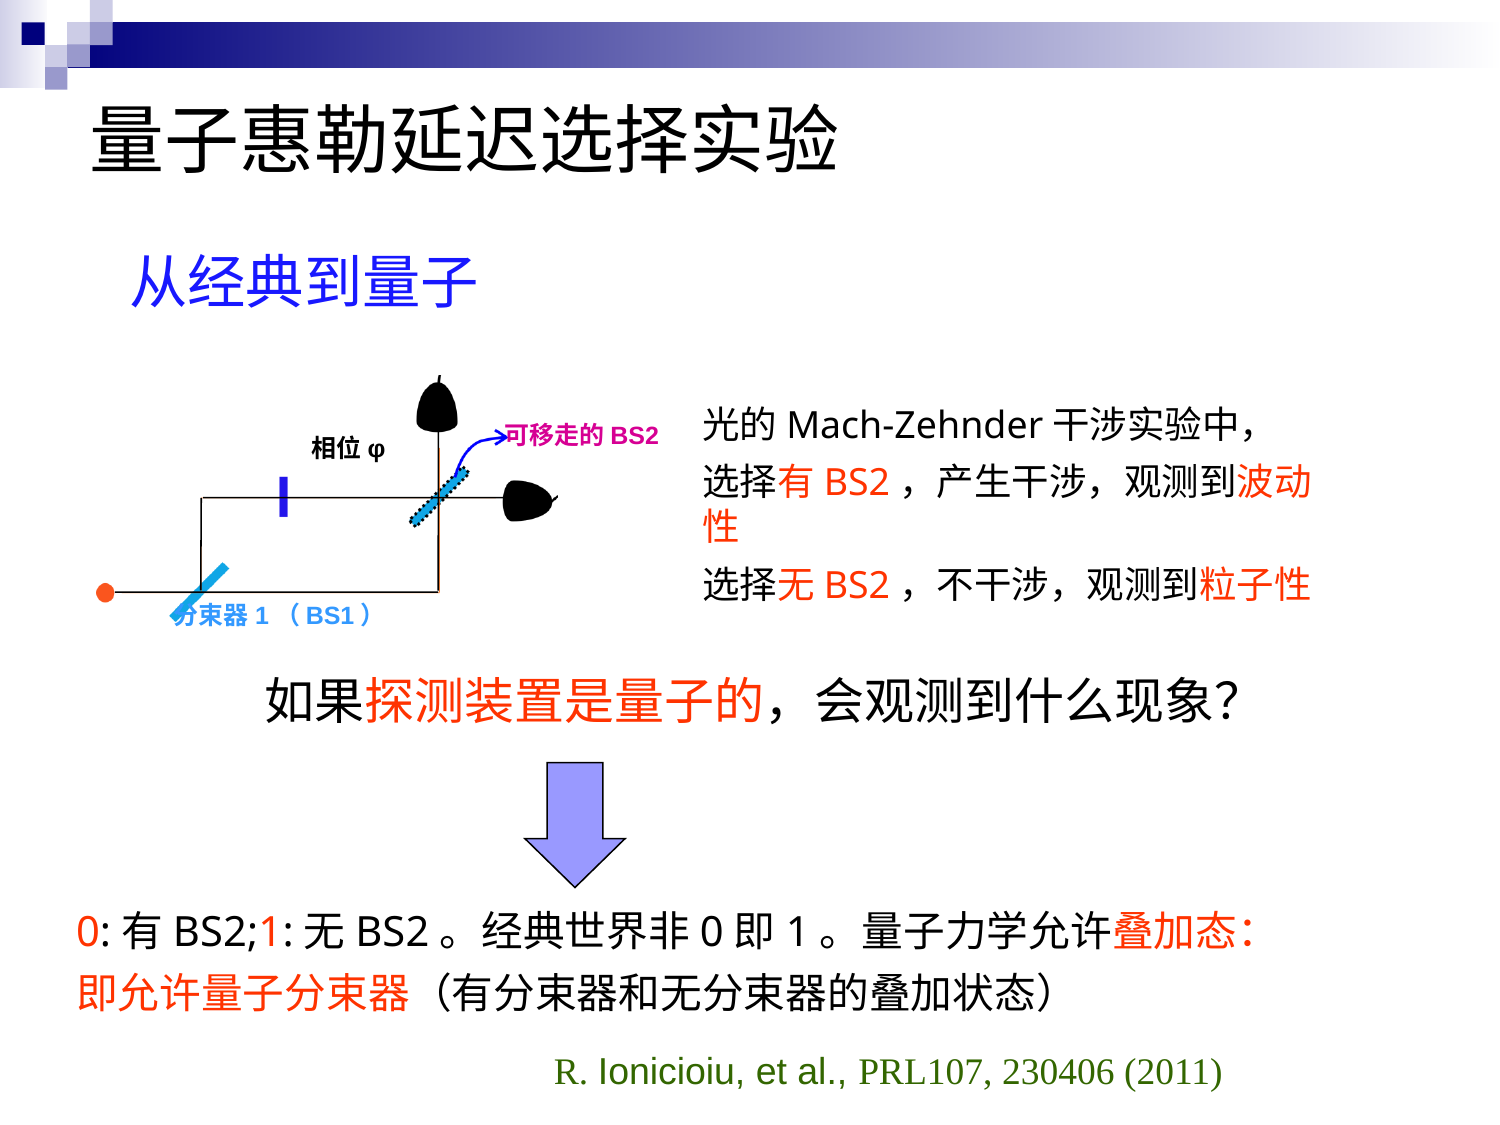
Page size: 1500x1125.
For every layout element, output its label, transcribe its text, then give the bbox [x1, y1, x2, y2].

text_box 如果探测装置是量子的，会观测到什么现象？ [249, 662, 1300, 738]
text_box R. Ionicioiu, et al., PRL107, 230406 (2011) [474, 1039, 1238, 1100]
text_box [525, 762, 625, 884]
text_box 0:有BS2;1:无BS2。经典世界非0即1。量子力学允许叠加态：即允许量子分束器（有分束器和无分束器的叠加状态） [61, 884, 1335, 1025]
text_box 从经典到量子 [114, 237, 494, 323]
text_box 光的Mach-Zehnder干涉实验中， 选择有BS2，产生干涉，观测到波动性 选择无BS2，不干涉，观测到粒子性 [687, 393, 1363, 614]
text_box 量子惠勒延迟选择实验 [74, 50, 1425, 225]
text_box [95, 334, 672, 638]
